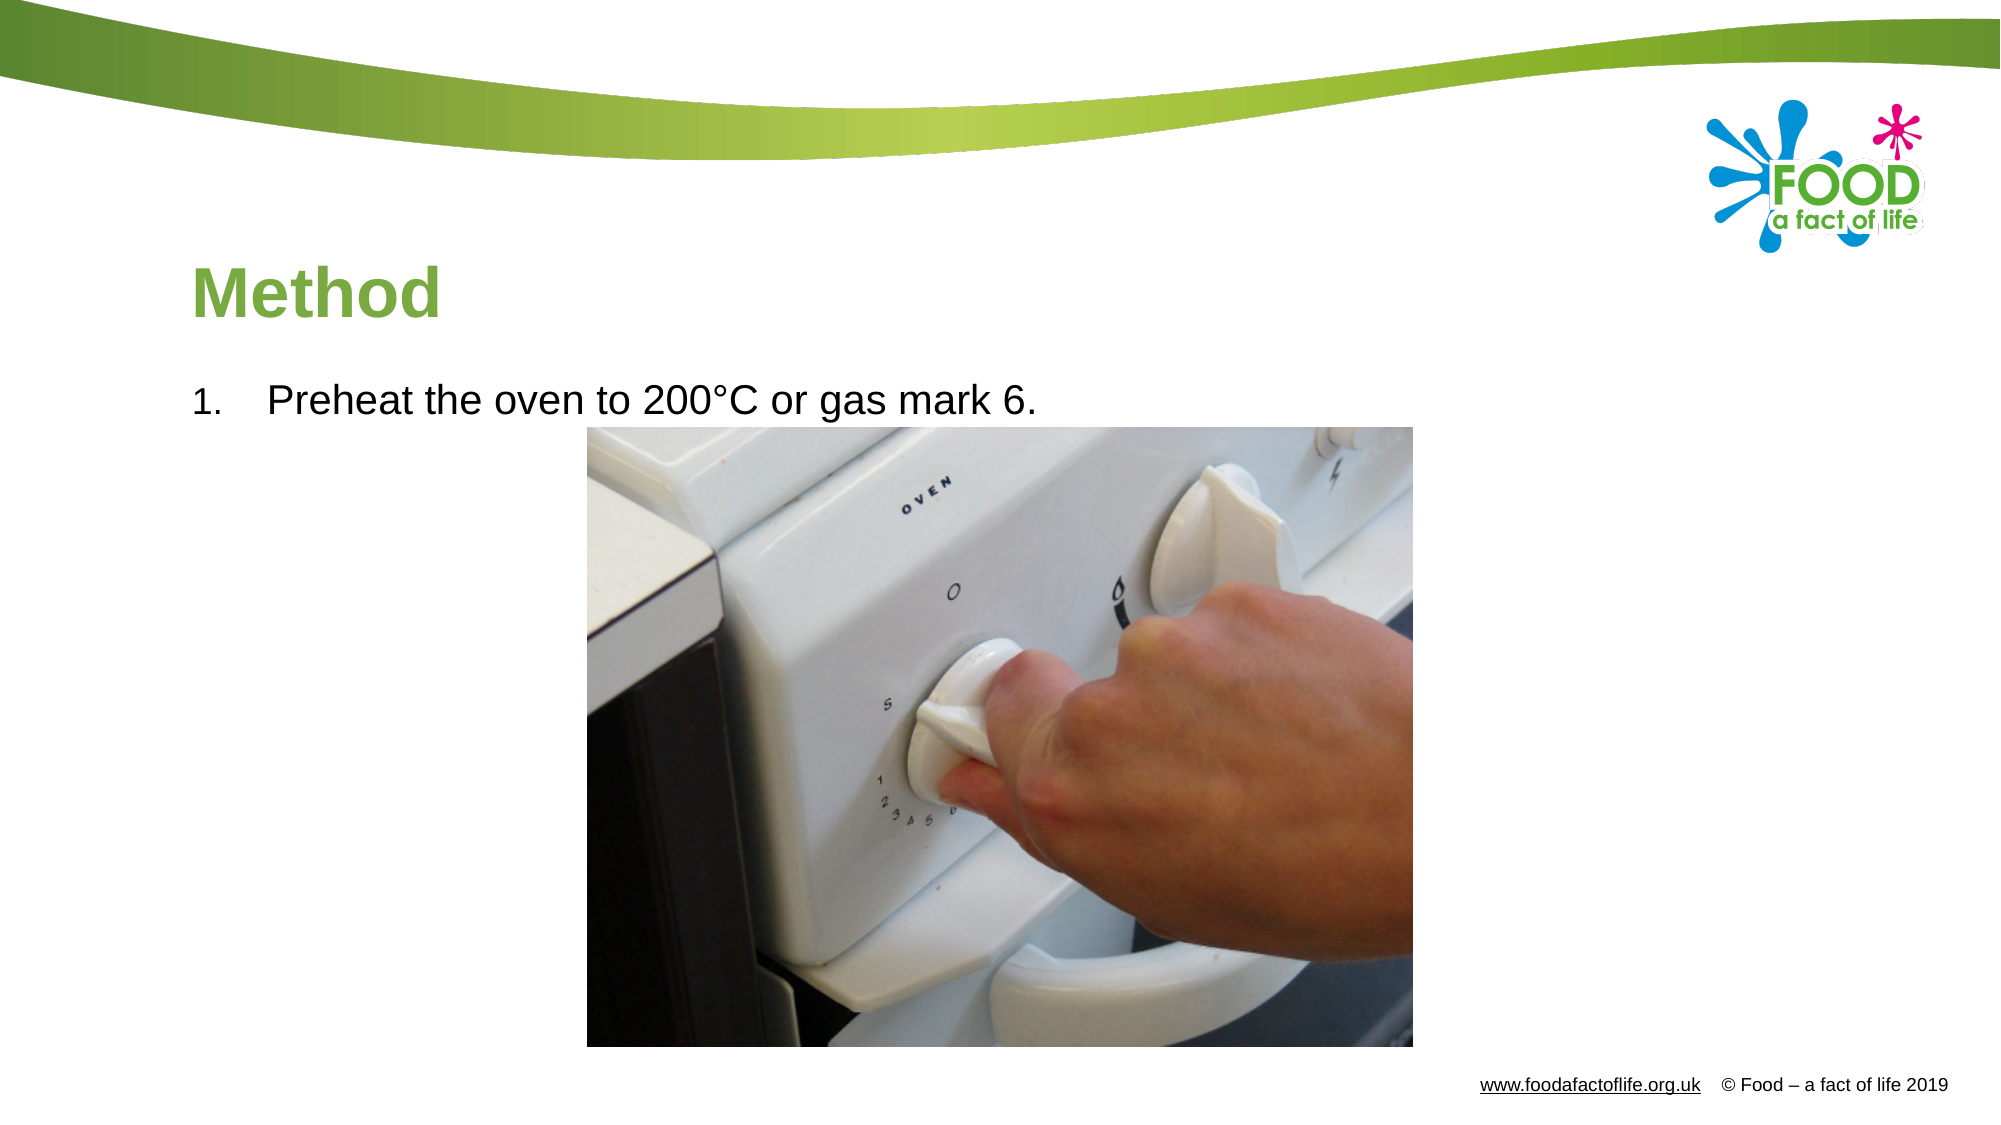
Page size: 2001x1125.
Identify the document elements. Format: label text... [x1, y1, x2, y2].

title Method [191, 256, 1787, 373]
picture [0, 0, 2000, 1125]
subtitle Preheat the oven to 200°C or gas mark 6. [191, 373, 1787, 964]
